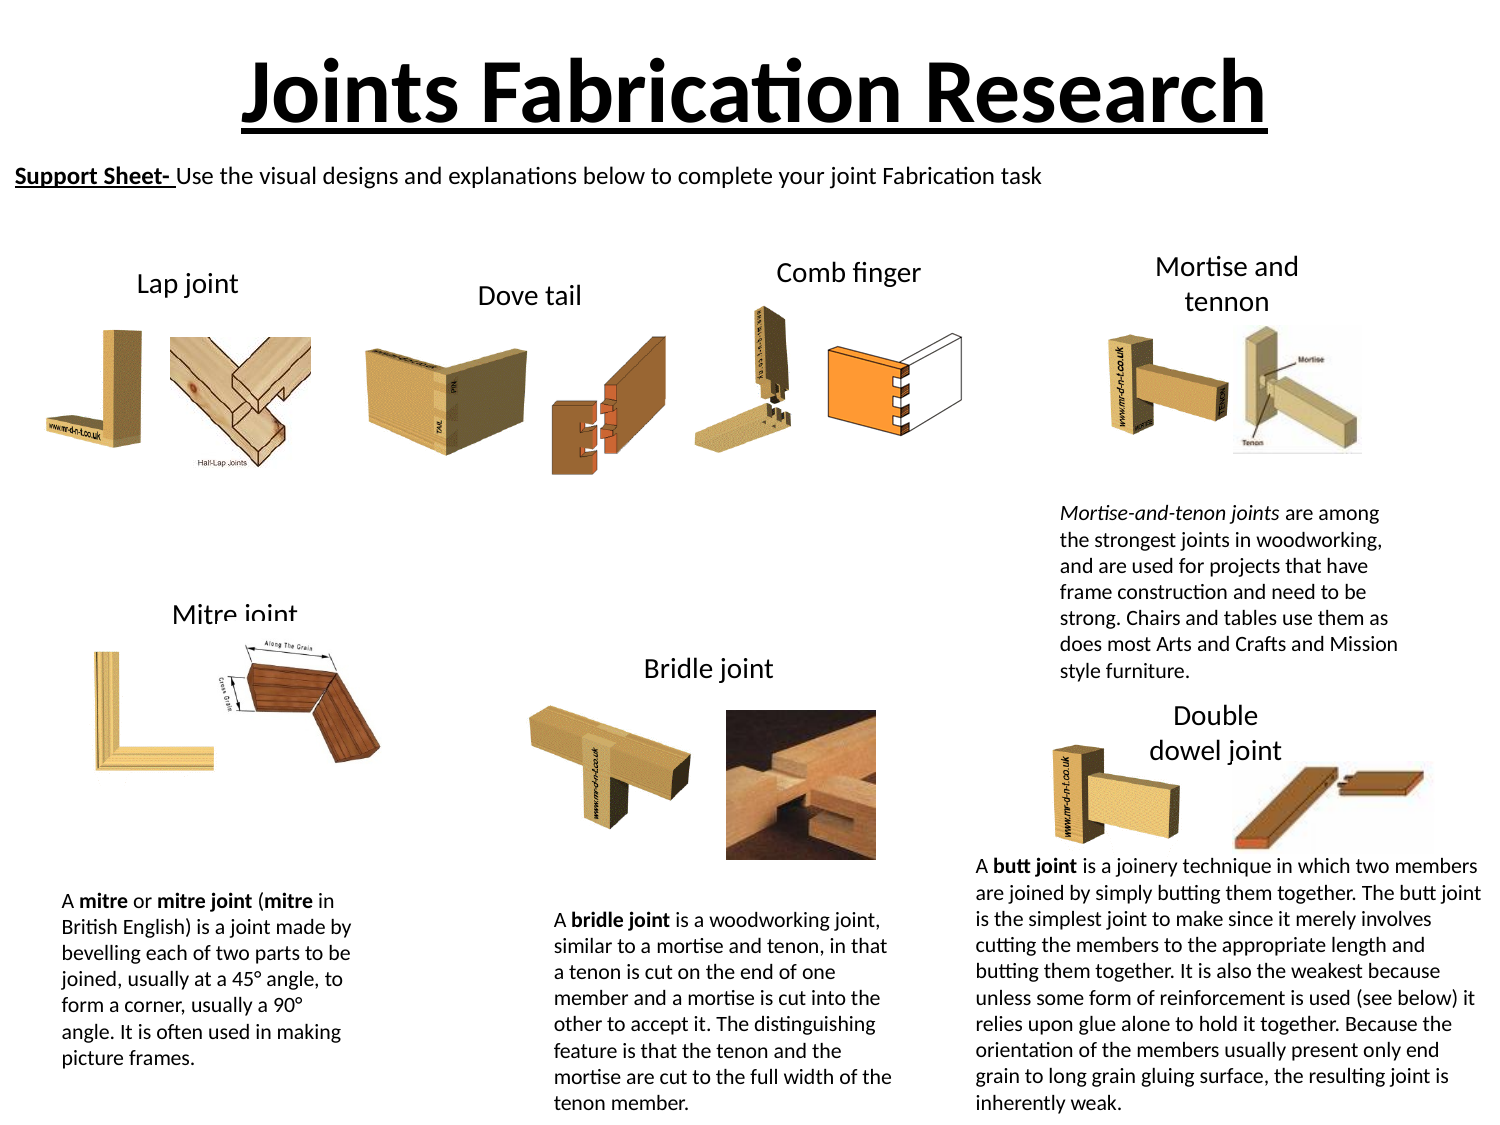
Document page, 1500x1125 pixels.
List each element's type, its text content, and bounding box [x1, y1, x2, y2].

text_box A bridle joint is a woodworking joint, similar to a mortise and tenon, in that a tenon is cut on the end of one member and a mortise is cut into the other to accept it. The distinguishing feature is that the tenon and the mortise are cut to the full width of the tenon member. [538, 897, 914, 1123]
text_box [690, 243, 973, 457]
title Joints Fabrication Research [117, 0, 1393, 152]
text_box A mitre or mitre joint (mitre in British English) is a joint made by bevelling each of two parts to be joined, usually at a 45° angle, to form a corner, usually a 90° angle. It is often used in making picture frames. [46, 878, 375, 1078]
text_box A butt joint is a joinery technique in which two members are joined by simply butting them together. The butt joint is the simplest joint to make since it merely involves cutting the members to the appropriate length and butting them together. It is also the weakest because unless some form of reinforcement is used (see below) it relies upon glue alone to hold it together. Because the orientation of the members usually present only end grain to long grain gluing surface, the resulting joint is inherently weak. [960, 844, 1500, 1122]
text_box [515, 627, 876, 860]
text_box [359, 266, 679, 489]
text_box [76, 585, 382, 786]
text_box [40, 255, 311, 469]
text_box Support Sheet- Use the visual designs and explanations below to complete your joint Fabrication task [0, 152, 1465, 198]
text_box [1045, 703, 1435, 859]
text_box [1080, 255, 1363, 484]
text_box Mortise-and-tenon joints are among the strongest joints in woodworking, and are used for projects that have frame construction and need to be strong. Chairs and tables use them as does most Arts and Crafts and Mission style furniture. [1045, 491, 1421, 690]
